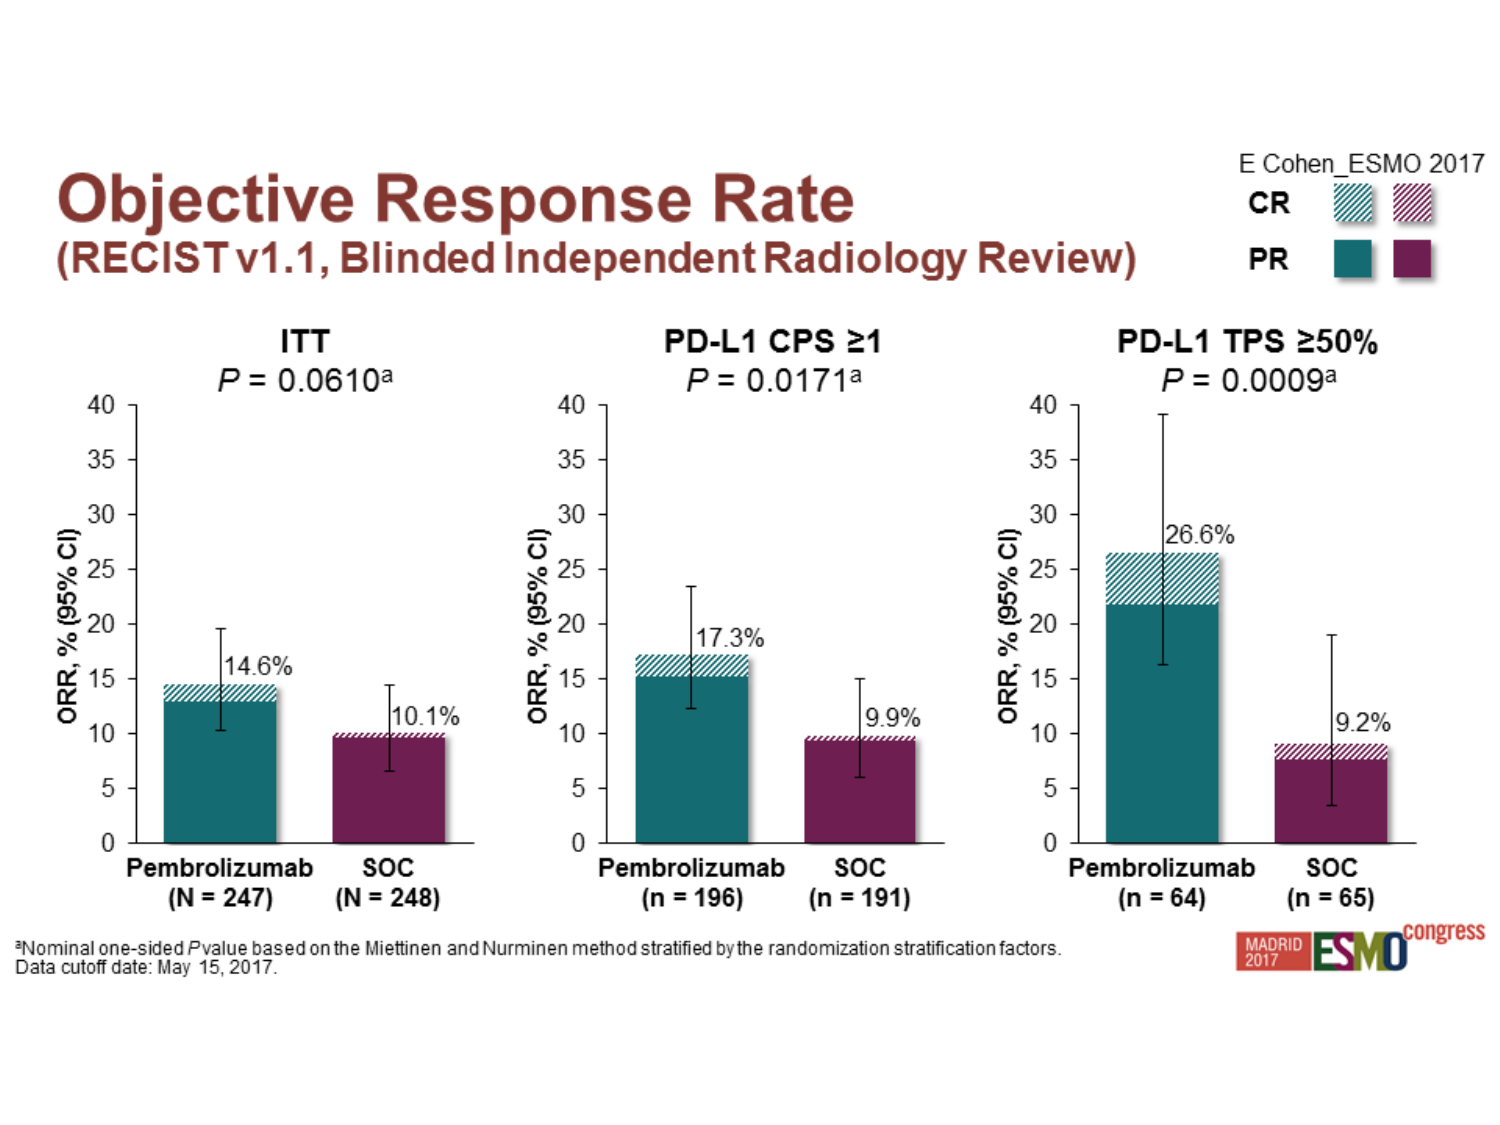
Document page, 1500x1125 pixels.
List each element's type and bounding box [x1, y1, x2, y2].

picture [0, 140, 1500, 985]
